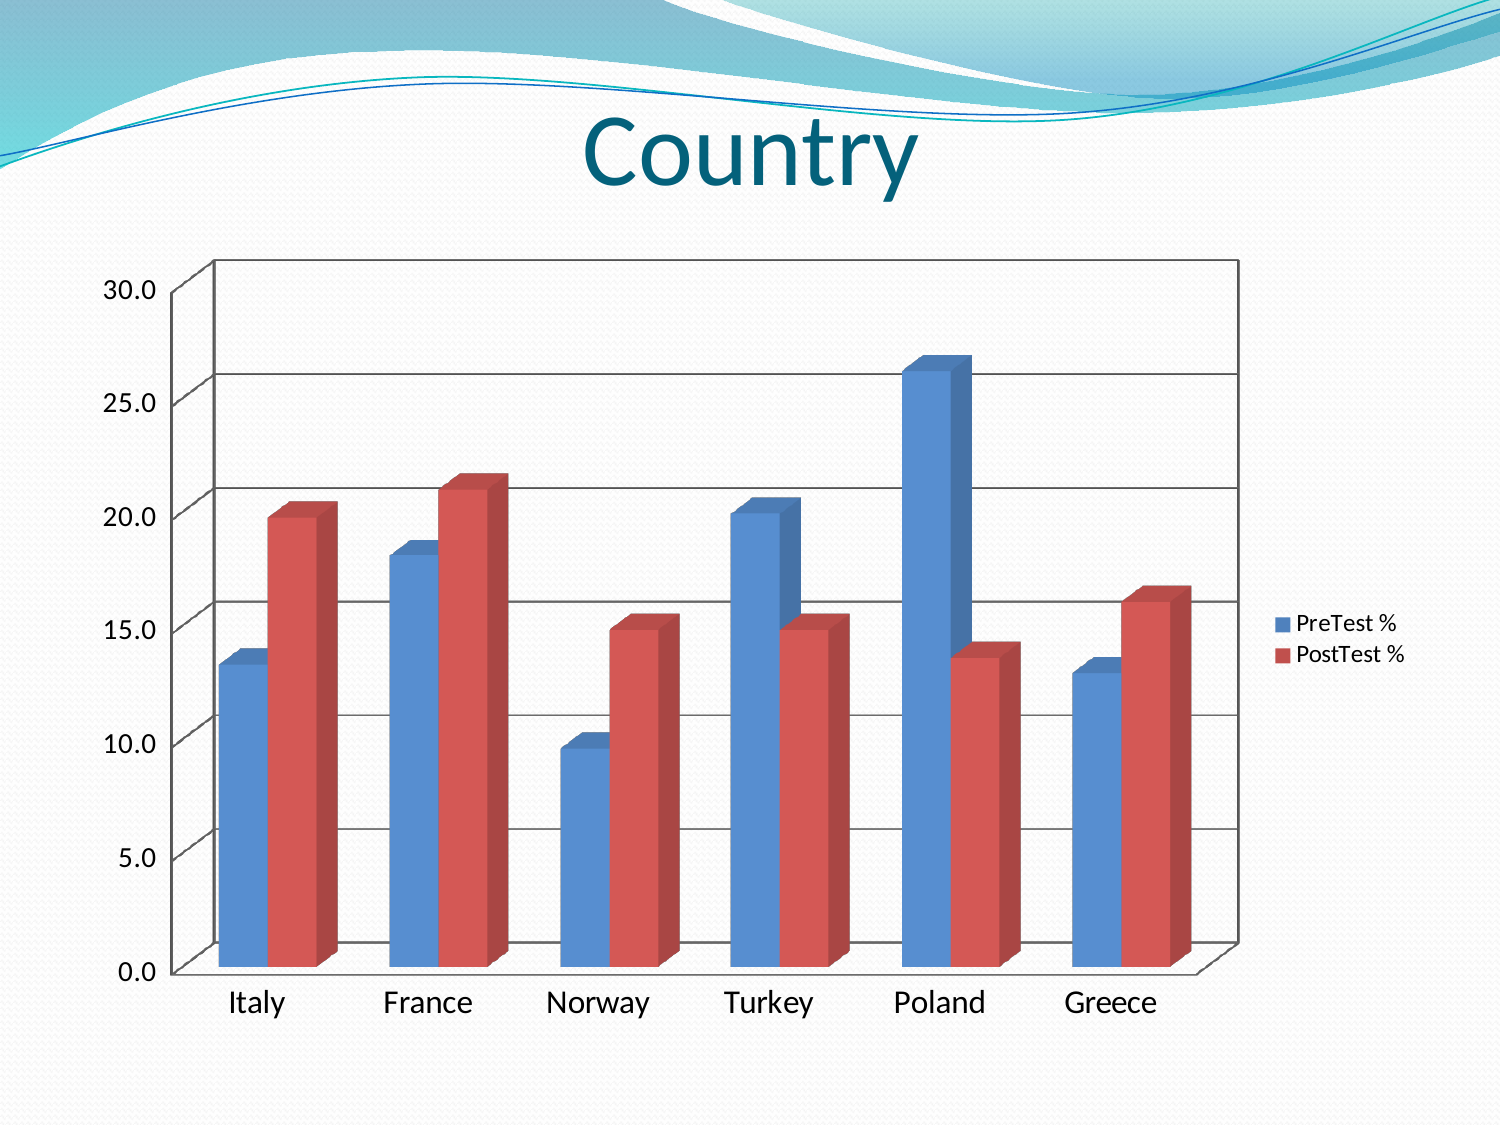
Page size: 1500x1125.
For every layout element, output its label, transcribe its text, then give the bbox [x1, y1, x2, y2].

chart [74, 243, 1426, 1038]
title Country [76, 19, 1427, 207]
